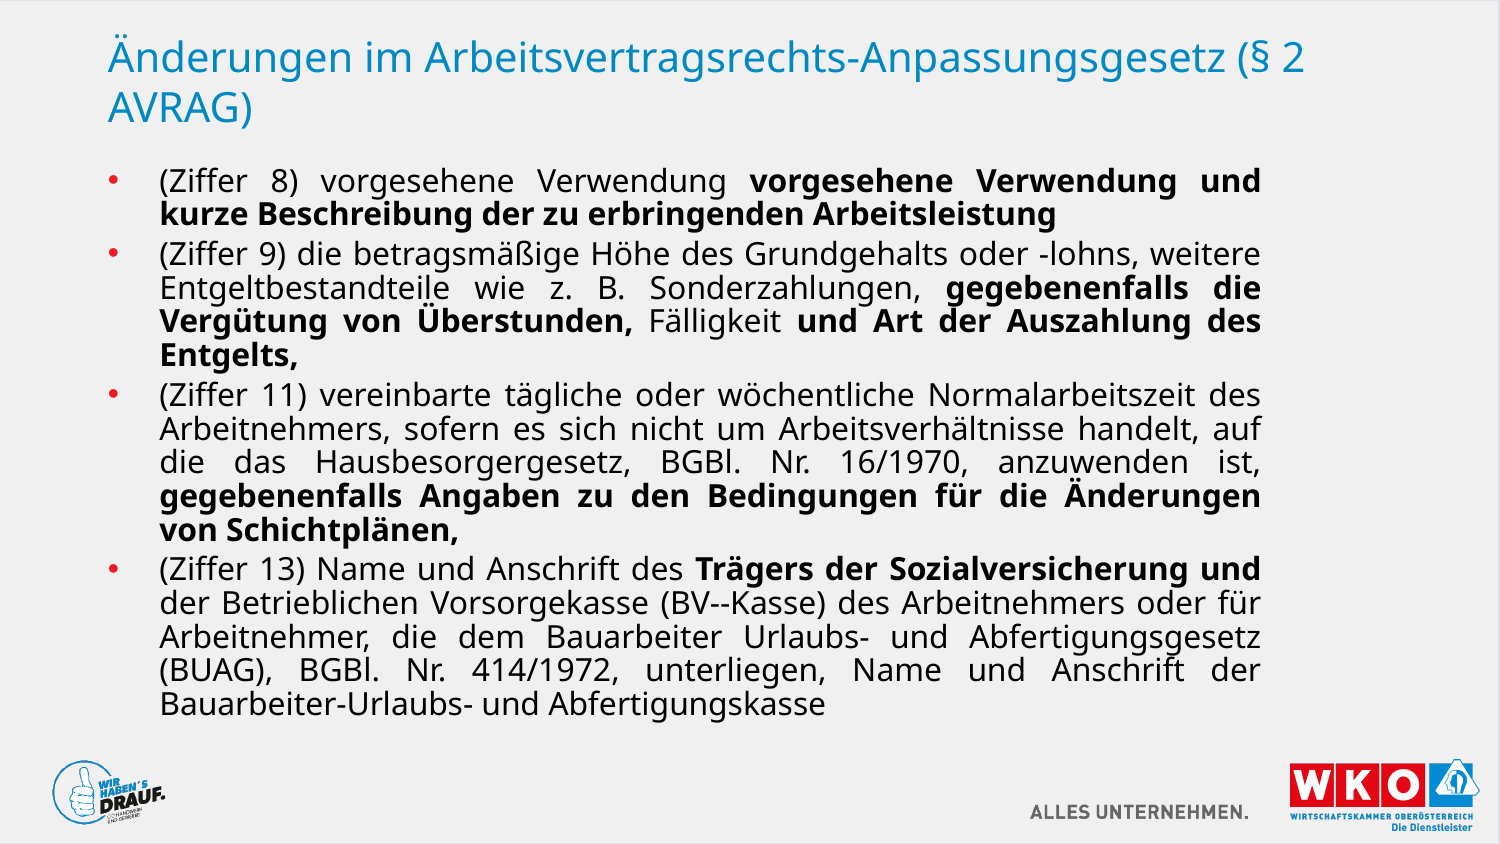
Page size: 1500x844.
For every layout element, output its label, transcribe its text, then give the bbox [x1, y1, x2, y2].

picture [1290, 759, 1480, 831]
picture [1029, 762, 1252, 819]
title Änderungen im Arbeitsvertragsrechts-Anpassungsgesetz (§ 2 AVRAG) [92, 23, 1407, 139]
list (Ziffer 8) vorgesehene Verwendung vorgesehene Verwendung und kurze Beschreibung der zu erbringenden Arbeitsleistung (Ziffer 9) die betragsmäßige Höhe des Grundgehalts oder -lohns, weitere Entgeltbestandteile wie z. B. Sonderzahlungen, gegebenenfalls die Vergütung von Überstunden, Fälligkeit und Art der Auszahlung des Entgelts, (Ziffer 11) vereinbarte tägliche oder wöchentliche Normalarbeitszeit des Arbeitnehmers, sofern es sich nicht um Arbeitsverhältnisse handelt, auf die das Hausbesorgergesetz, BGBl. Nr. 16/1970, anzuwenden ist, gegebenenfalls Angaben zu den Bedingungen für die Änderungen von Schichtplänen, (Ziffer 13) Name und Anschrift des Trägers der Sozialversicherung und der Betrieblichen Vorsorgekasse (BV--Kasse) des Arbeitnehmers oder für Arbeitnehmer, die dem Bauarbeiter Urlaubs- und Abfertigungsgesetz (BUAG), BGBl. Nr. 414/1972, unterliegen, Name und Anschrift der Bauarbeiter-Urlaubs- und Abfertigungskasse [92, 157, 1277, 742]
picture [38, 746, 175, 838]
